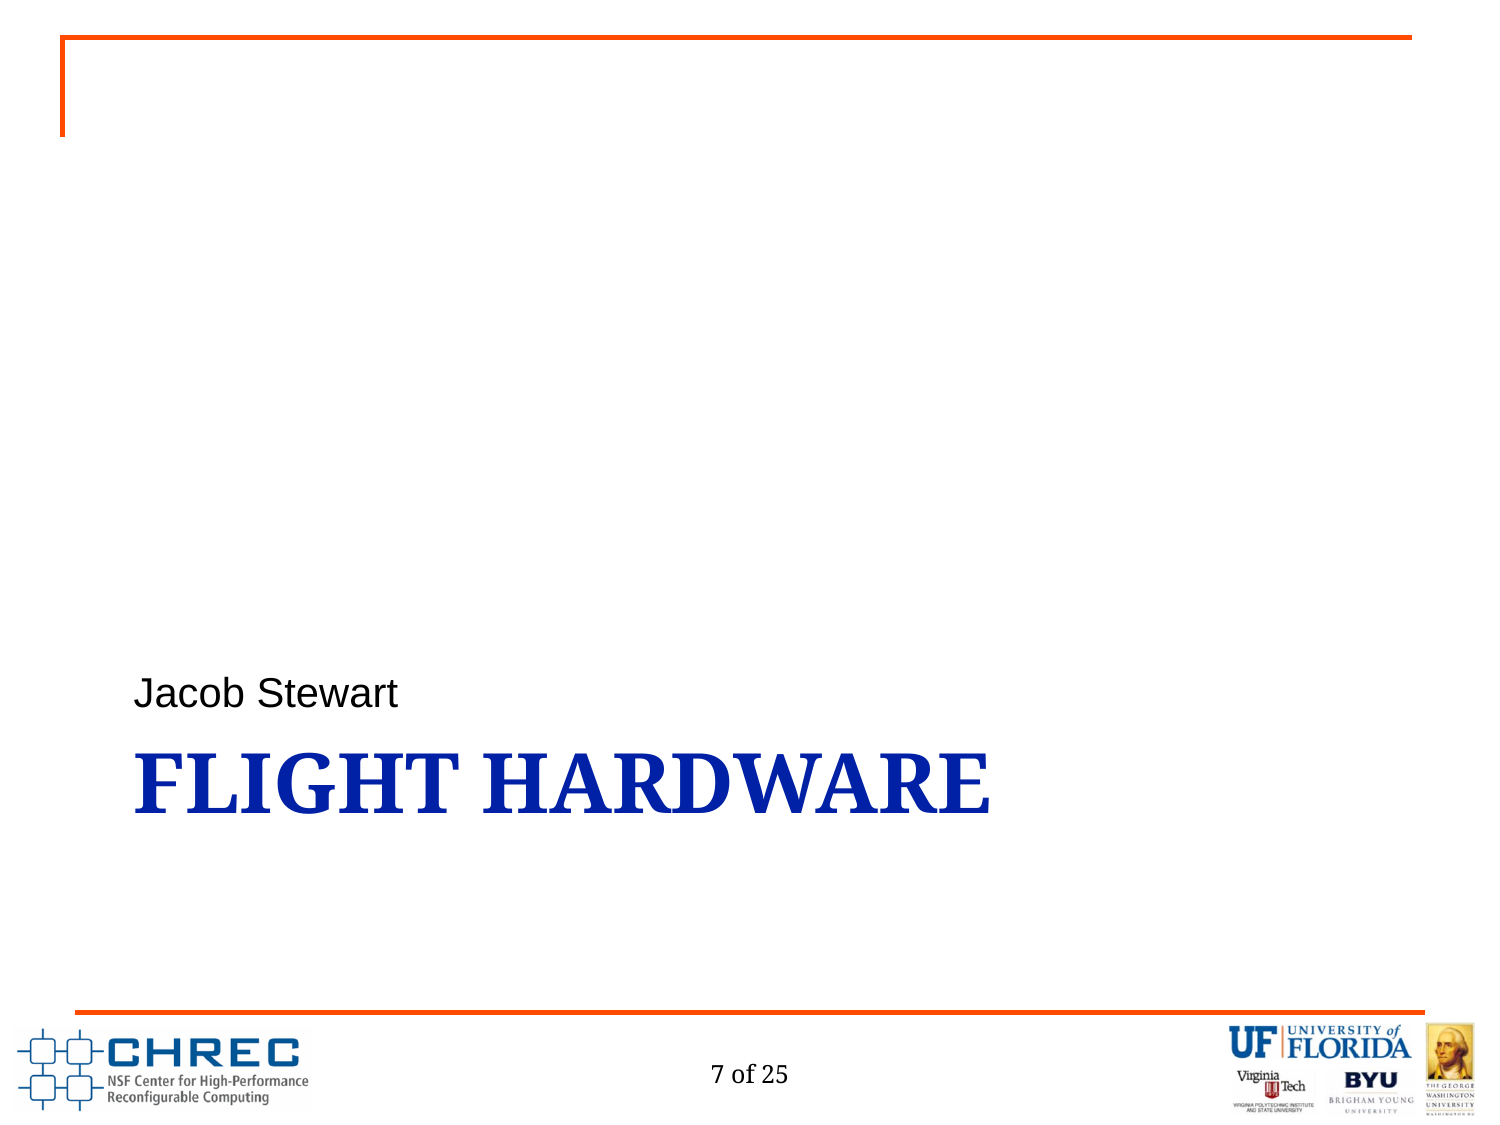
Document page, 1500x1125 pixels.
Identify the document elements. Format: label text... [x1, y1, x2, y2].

picture [1224, 1021, 1475, 1117]
slide_number 7 of 25 [599, 1024, 901, 1101]
title Flight Hardware [118, 724, 1394, 947]
picture [12, 1026, 313, 1112]
list Jacob Stewart [118, 476, 1394, 724]
